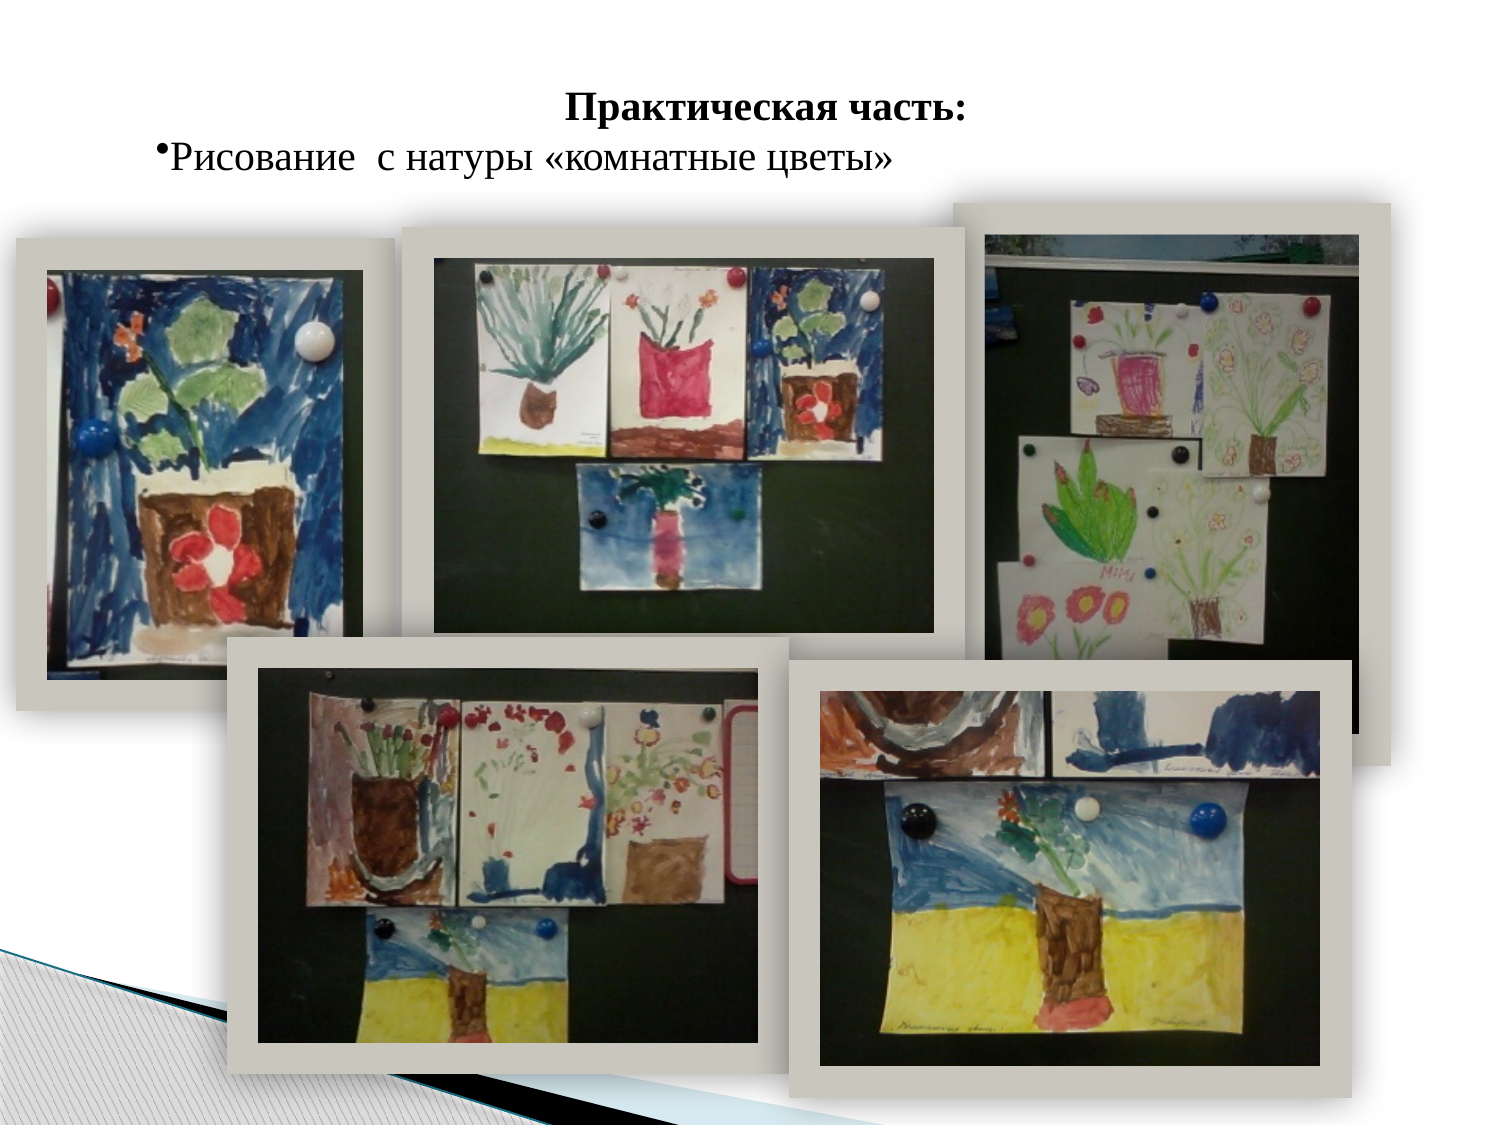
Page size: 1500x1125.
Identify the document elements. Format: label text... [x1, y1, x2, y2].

picture [0, 270, 411, 680]
picture [820, 691, 1321, 1067]
picture [257, 667, 759, 1044]
picture [433, 235, 1423, 734]
text_box Практическая часть: Рисование с натуры «комнатные цветы» [140, 70, 1393, 186]
